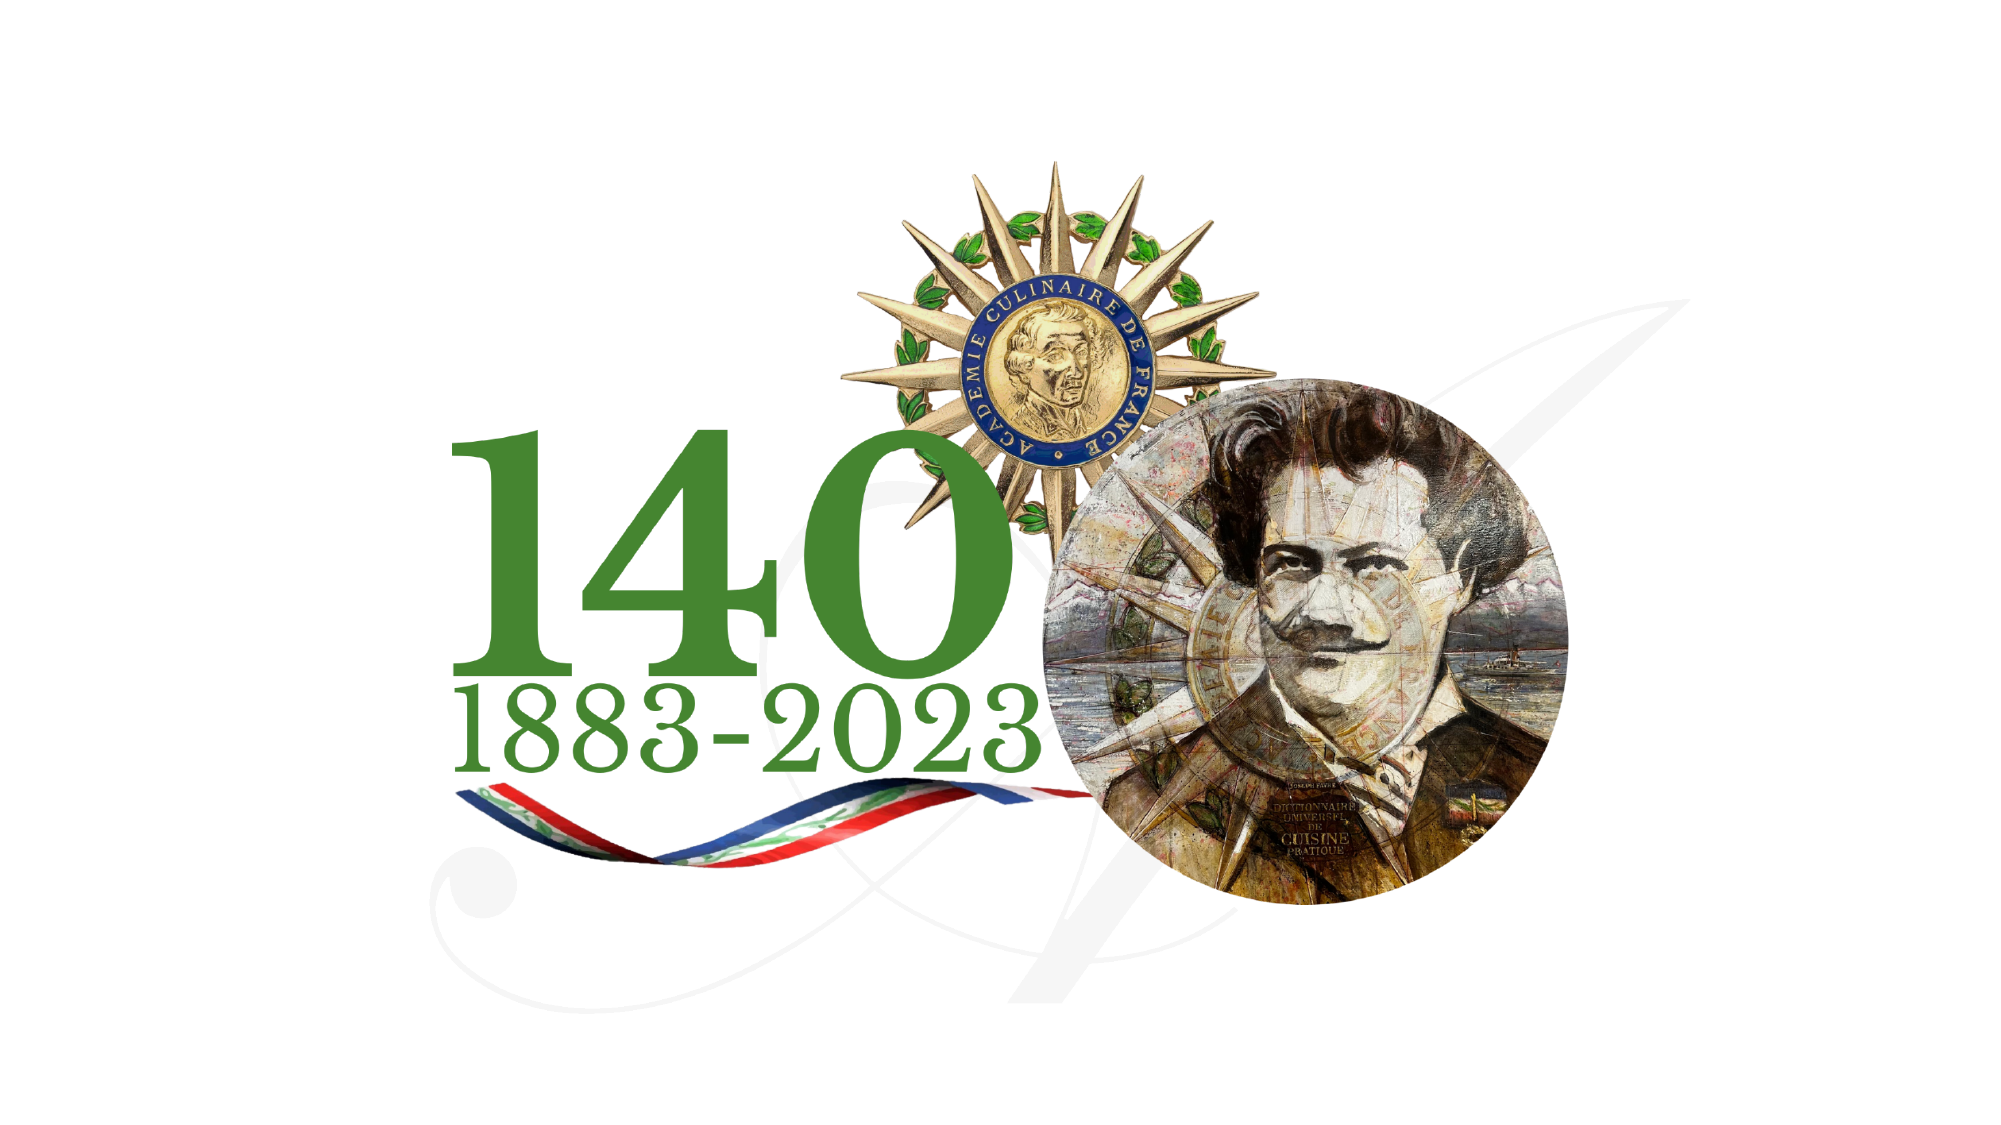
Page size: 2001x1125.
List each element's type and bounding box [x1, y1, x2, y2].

picture [390, 105, 1610, 1020]
